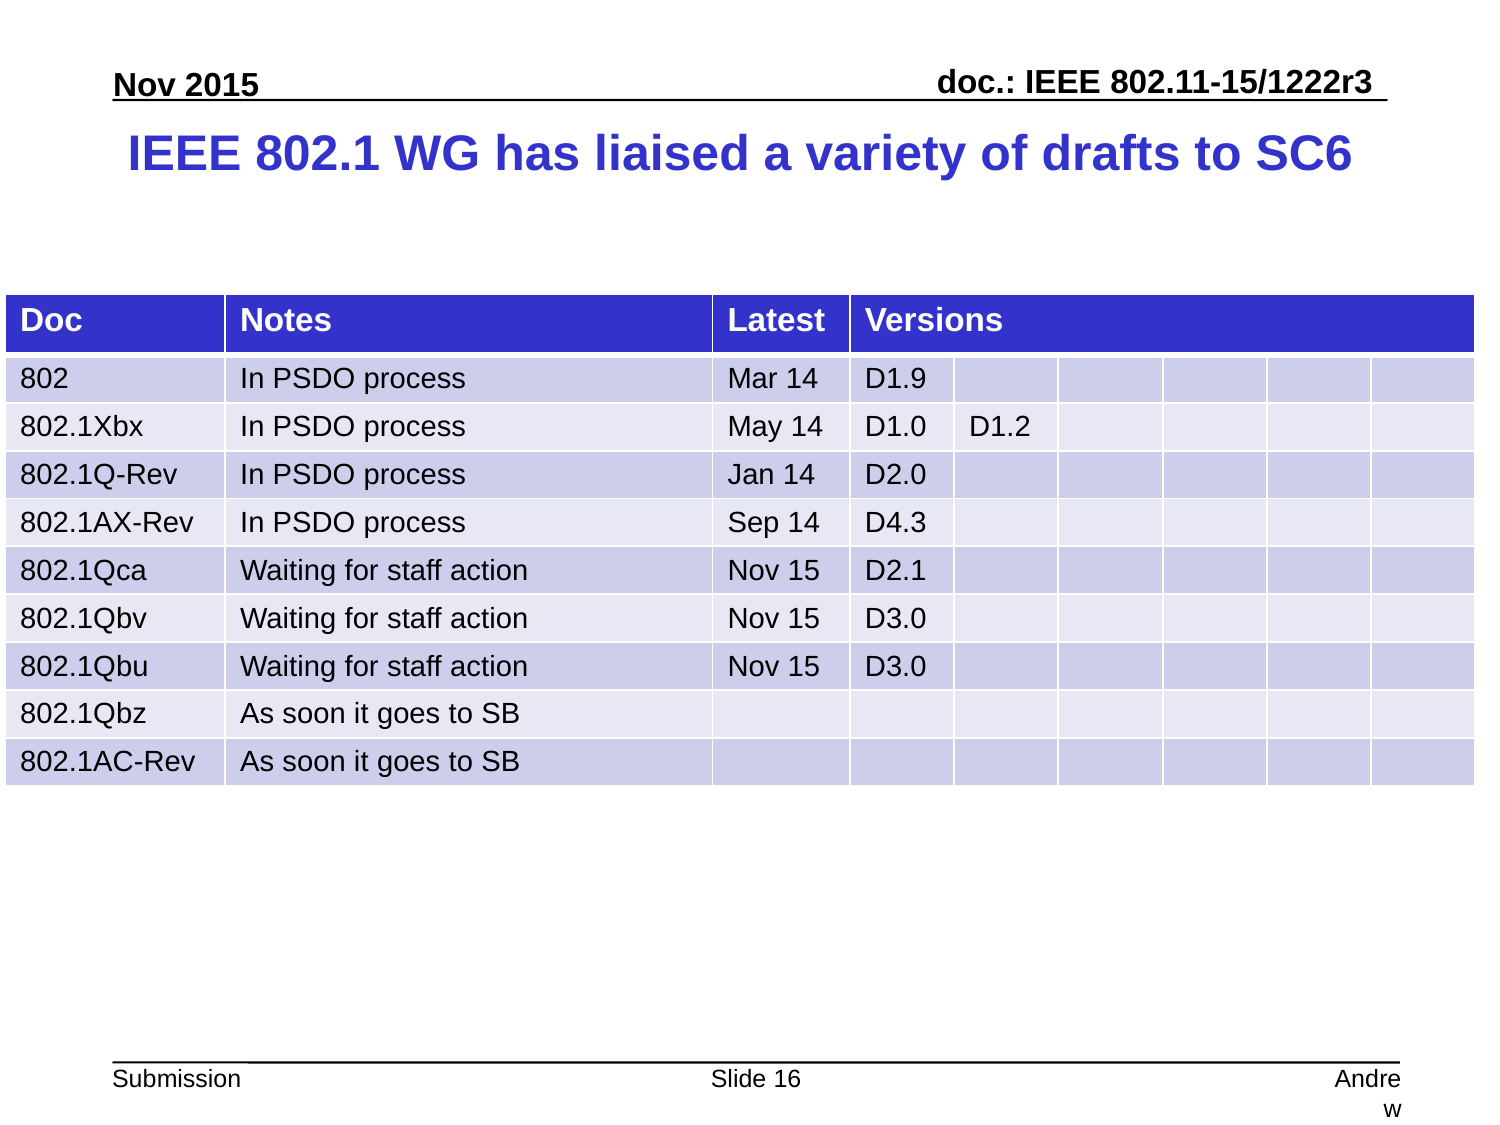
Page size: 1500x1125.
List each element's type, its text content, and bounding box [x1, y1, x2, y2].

title IEEE 802.1 WG has liaised a variety of drafts to SC6 [112, 112, 1388, 288]
table_cell [1059, 547, 1162, 593]
table_cell [955, 643, 1057, 689]
table_cell 802.1Qbu [6, 643, 224, 689]
table_cell D1.2 [955, 404, 1057, 450]
table_cell [1268, 499, 1370, 545]
table_cell [955, 452, 1057, 498]
table_cell 802.1AX-Rev [6, 499, 224, 545]
table_cell D2.1 [851, 547, 953, 593]
table_cell D3.0 [851, 595, 953, 641]
table_cell Sep 14 [713, 499, 849, 545]
table_cell 802.1AC-Rev [6, 739, 224, 785]
table_cell [1059, 691, 1162, 737]
table_cell [1164, 691, 1266, 737]
table_cell [1059, 452, 1162, 498]
table_cell D2.0 [851, 452, 953, 498]
table_cell [1268, 547, 1370, 593]
table_cell [1164, 643, 1266, 689]
table_cell [1372, 358, 1474, 402]
table_cell [1059, 595, 1162, 641]
table_header Versions [851, 295, 1474, 352]
table_cell [1059, 358, 1162, 402]
table_cell [1372, 452, 1474, 498]
table_cell [955, 547, 1057, 593]
table_cell [1372, 404, 1474, 450]
table_cell Nov 15 [713, 643, 849, 689]
table_cell [1372, 739, 1474, 785]
table_cell [1372, 547, 1474, 593]
table_cell [1059, 739, 1162, 785]
table_cell [1268, 404, 1370, 450]
table_cell Mar 14 [713, 358, 849, 402]
table_cell 802.1Qbv [6, 595, 224, 641]
table_cell Jan 14 [713, 452, 849, 498]
table_cell [955, 499, 1057, 545]
table_cell Nov 15 [713, 595, 849, 641]
table_cell D1.0 [851, 404, 953, 450]
table_cell [1164, 595, 1266, 641]
table_cell [851, 739, 953, 785]
table_cell In PSDO process [226, 452, 712, 498]
table_cell [1268, 358, 1370, 402]
table_cell [851, 691, 953, 737]
table_cell [1372, 643, 1474, 689]
table_cell In PSDO process [226, 499, 712, 545]
table_header Notes [226, 295, 712, 352]
table_cell [713, 739, 849, 785]
table_cell [1164, 499, 1266, 545]
table_cell [955, 358, 1057, 402]
table_cell [1164, 452, 1266, 498]
table_cell [1059, 643, 1162, 689]
table_cell D3.0 [851, 643, 953, 689]
table_header Latest [713, 295, 849, 352]
table_cell [1268, 643, 1370, 689]
table_cell [1268, 739, 1370, 785]
table_cell [1059, 499, 1162, 545]
table_cell Nov 15 [713, 547, 849, 593]
table_cell Waiting for staff action [226, 643, 712, 689]
table_cell Waiting for staff action [226, 547, 712, 593]
table_cell Waiting for staff action [226, 595, 712, 641]
table_cell [1268, 452, 1370, 498]
table_cell [1372, 691, 1474, 737]
table_cell In PSDO process [226, 404, 712, 450]
table_cell 802.1Qbz [6, 691, 224, 737]
table_cell D4.3 [851, 499, 953, 545]
table_cell [955, 691, 1057, 737]
table_cell As soon it goes to SB [226, 691, 712, 737]
table_cell 802.1Xbx [6, 404, 224, 450]
footer Andrew Myles, Cisco [1320, 1061, 1402, 1093]
table_cell [1372, 595, 1474, 641]
table_cell 802.1Q-Rev [6, 452, 224, 498]
table_cell In PSDO process [226, 358, 712, 402]
table_cell [1164, 358, 1266, 402]
slide_number Slide 16 [709, 1061, 803, 1093]
table_cell 802 [6, 358, 224, 402]
table_cell [1164, 739, 1266, 785]
table_cell [713, 691, 849, 737]
table_cell 802.1Qca [6, 547, 224, 593]
table_cell [1164, 547, 1266, 593]
table_cell [955, 739, 1057, 785]
table_cell [1059, 404, 1162, 450]
table_cell As soon it goes to SB [226, 739, 712, 785]
table_cell [1372, 499, 1474, 545]
table_cell [955, 595, 1057, 641]
table_header Doc [6, 295, 224, 352]
table_cell [1164, 404, 1266, 450]
table_cell [1268, 595, 1370, 641]
table_cell D1.9 [851, 358, 953, 402]
table_cell May 14 [713, 404, 849, 450]
table_cell [1268, 691, 1370, 737]
